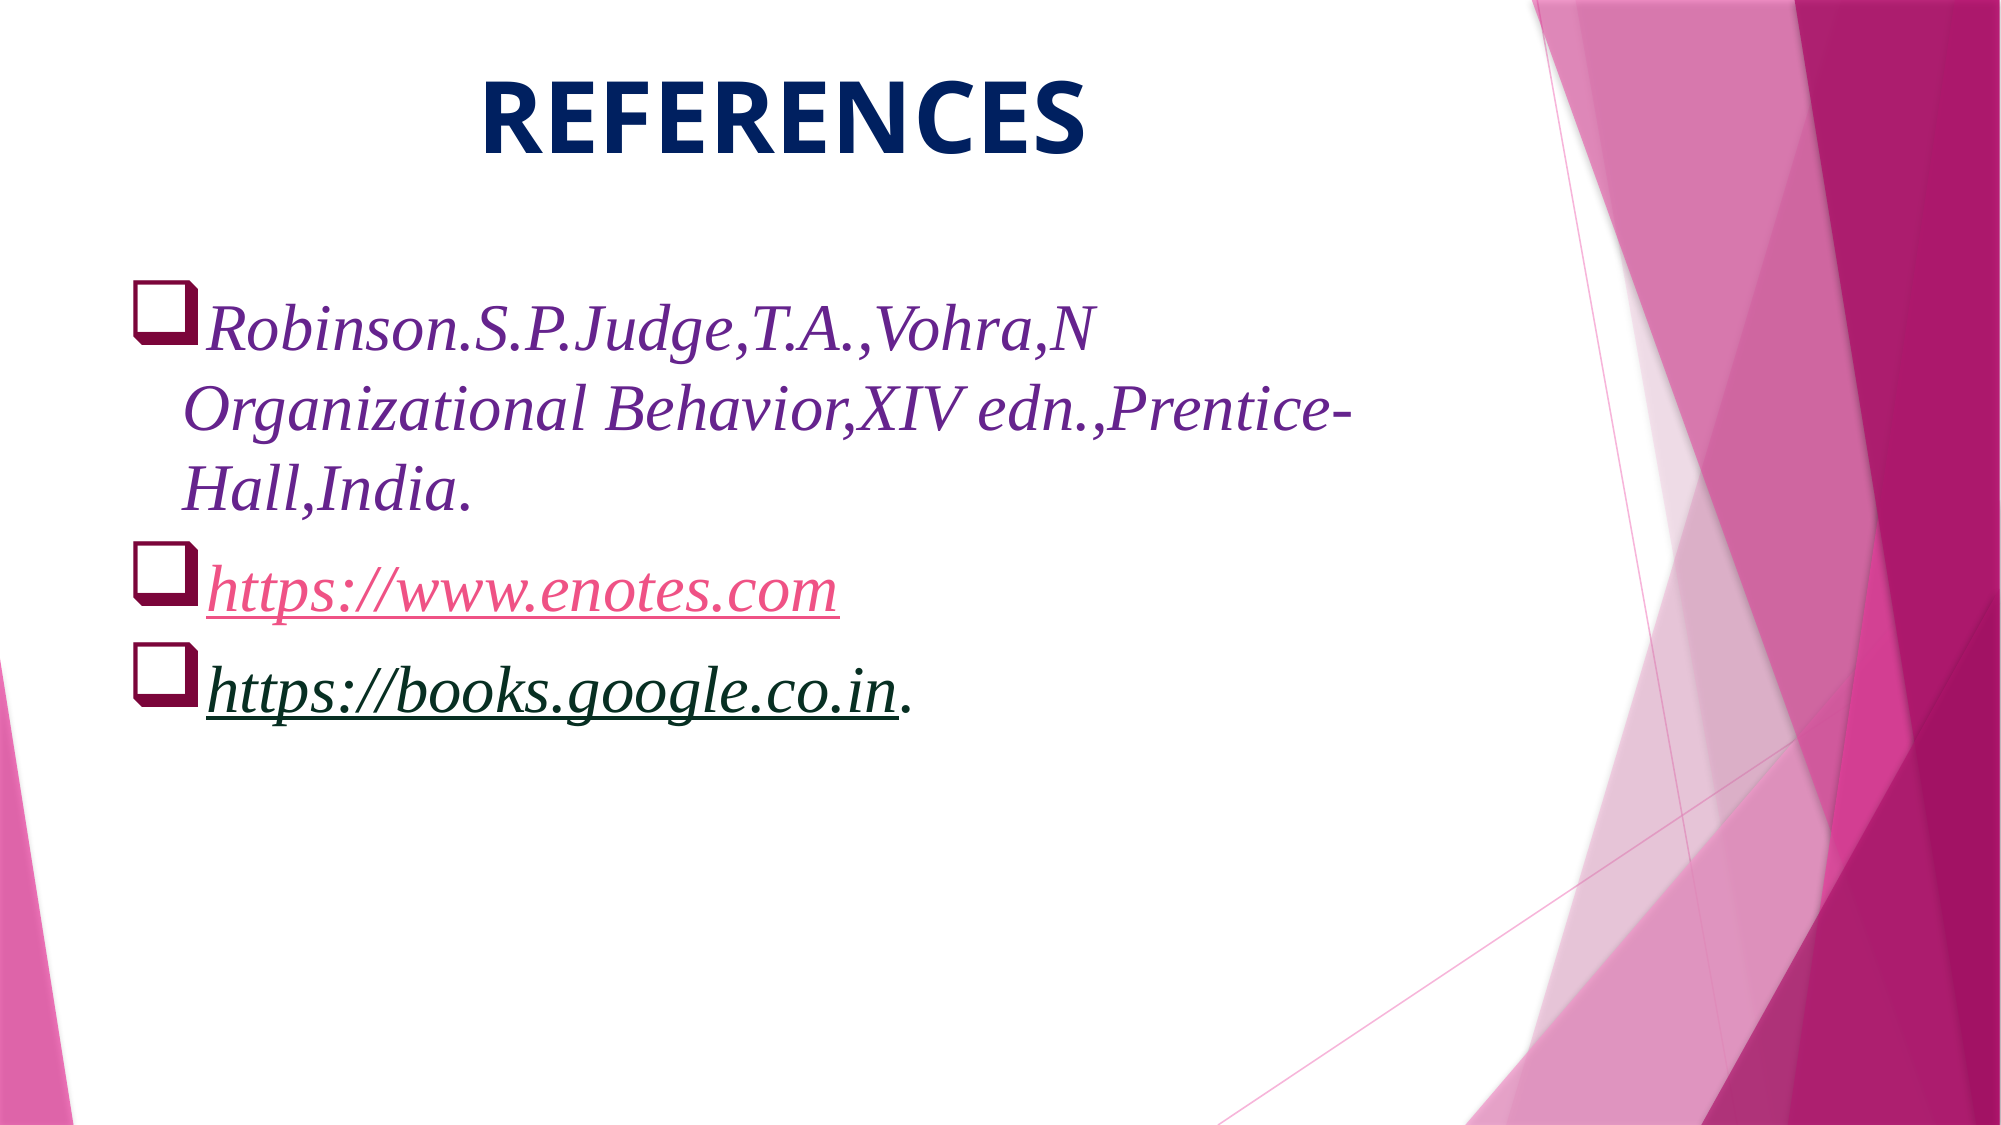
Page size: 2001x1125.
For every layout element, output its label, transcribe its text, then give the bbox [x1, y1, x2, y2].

title REFERENCES [111, 46, 1522, 214]
list Robinson.S.P.Judge,T.A.,Vohra,N Organizational Behavior,XIV edn.,Prentice-Hall,India. https://www.enotes.com https://books.google.co.in. [111, 276, 1522, 991]
